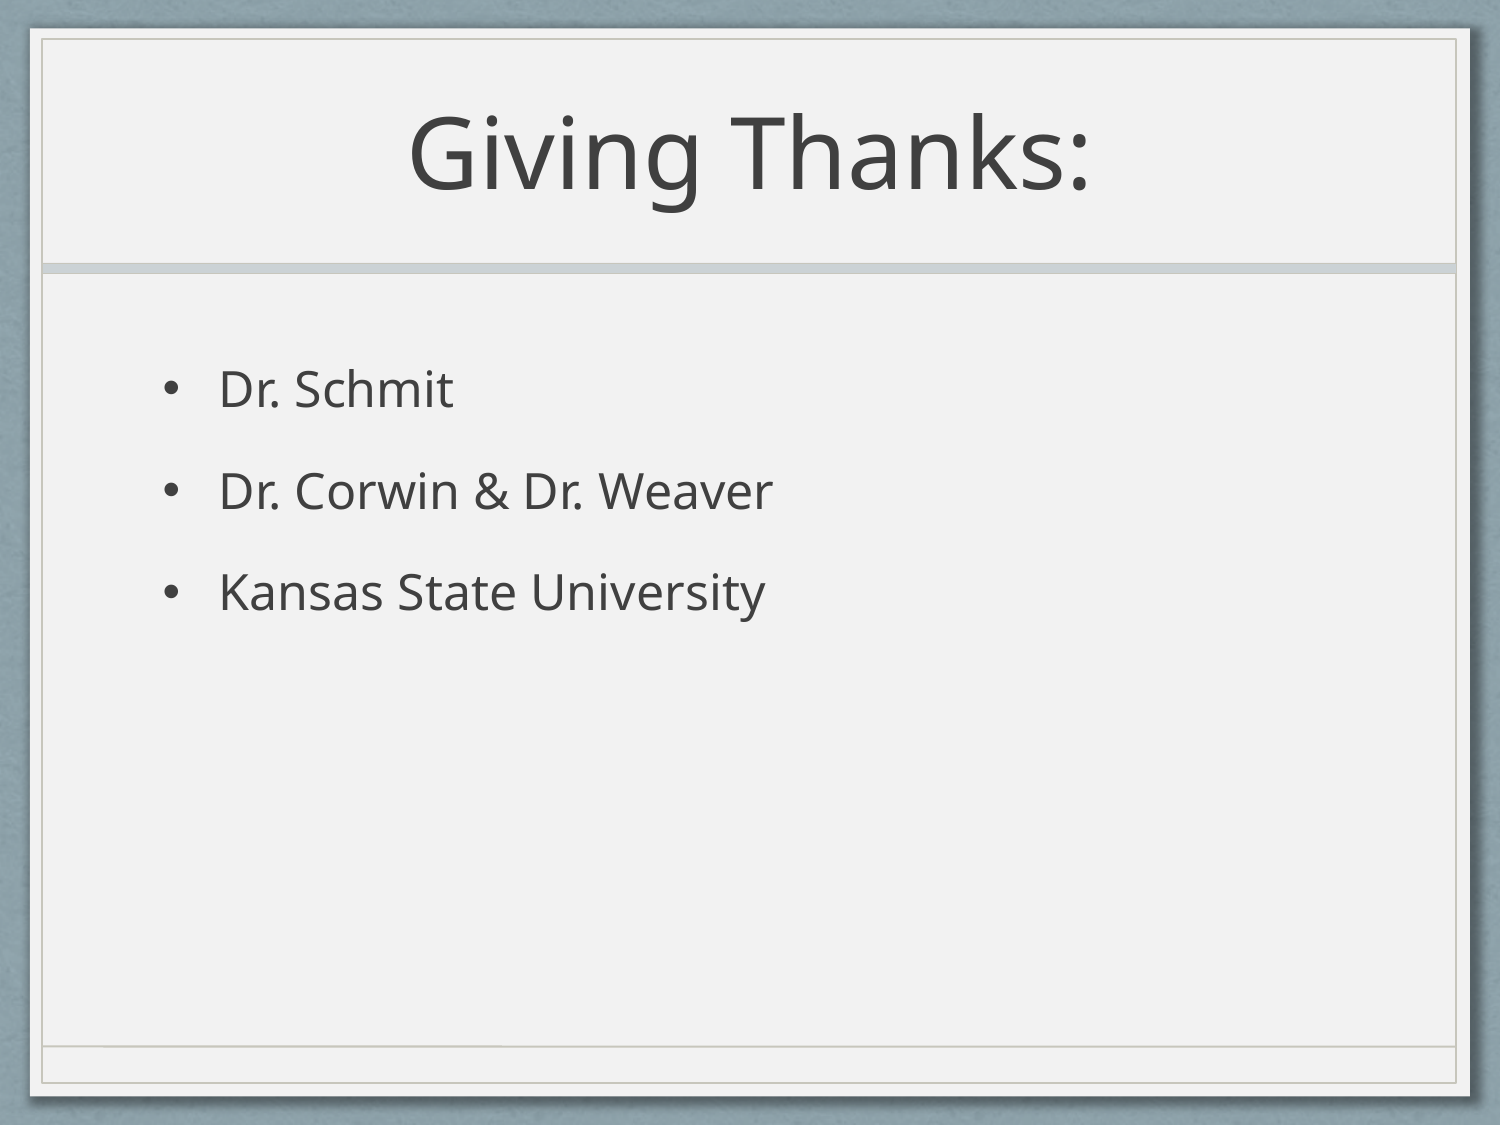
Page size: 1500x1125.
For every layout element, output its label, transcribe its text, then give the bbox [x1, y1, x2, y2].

list Dr. Schmit Dr. Corwin & Dr. Weaver Kansas State University [147, 350, 1353, 995]
title Giving Thanks: [147, 40, 1353, 260]
